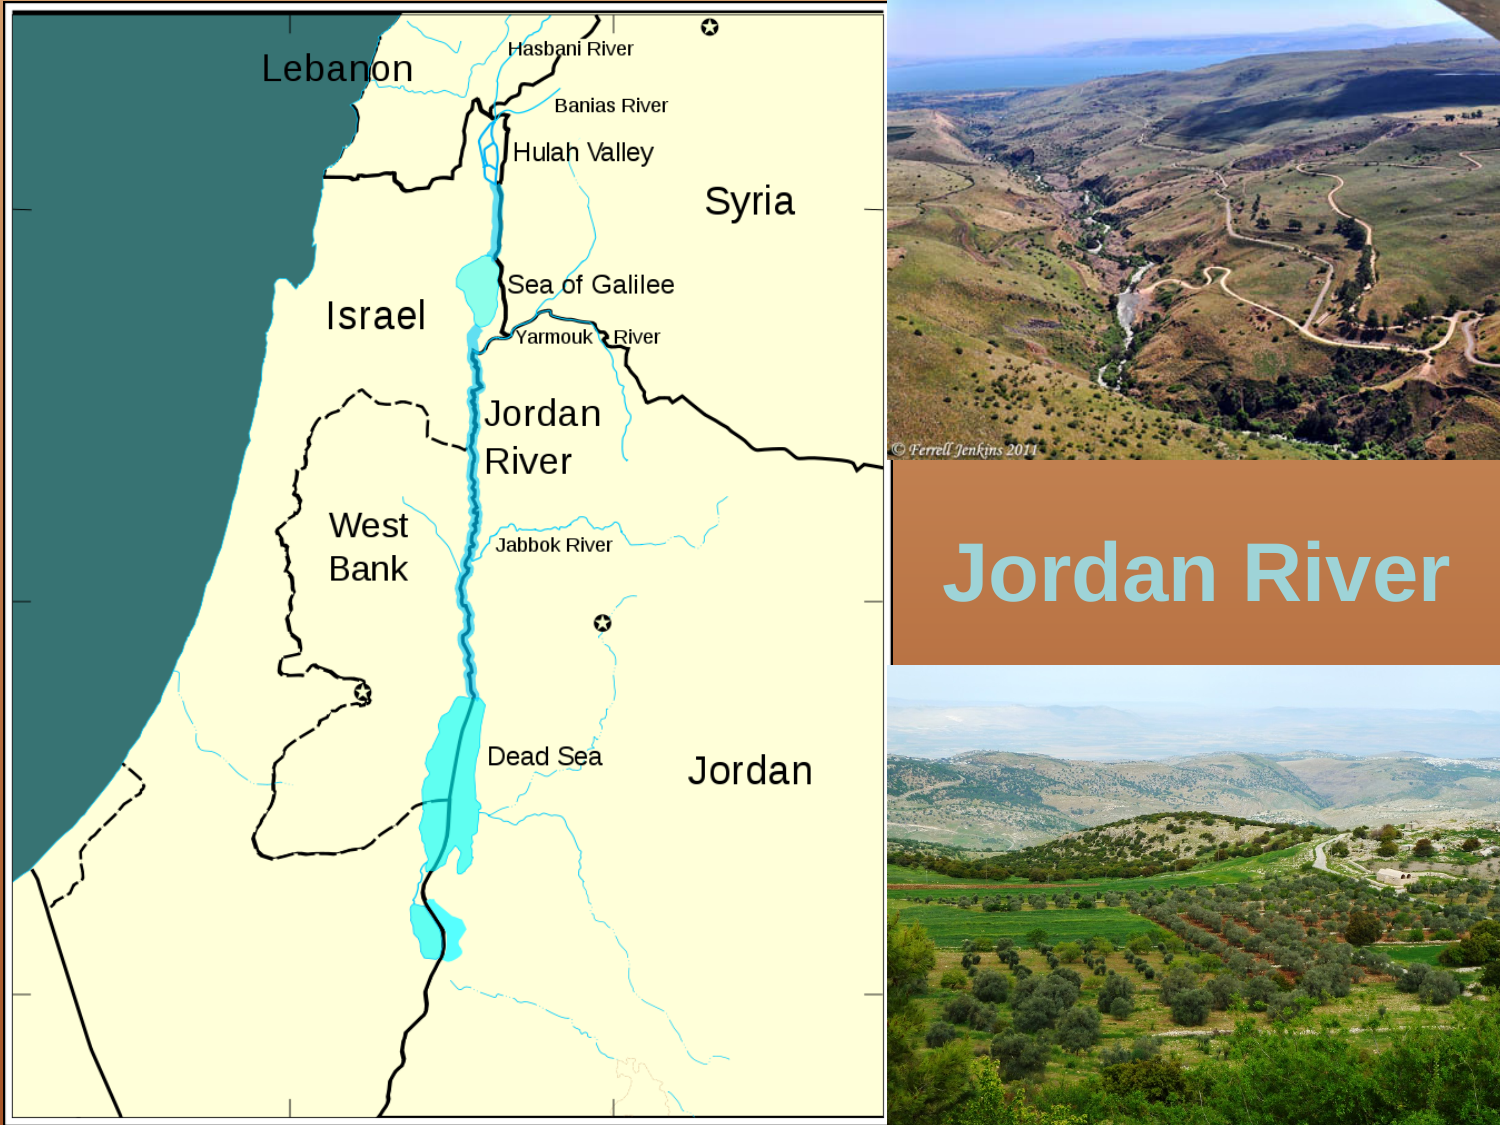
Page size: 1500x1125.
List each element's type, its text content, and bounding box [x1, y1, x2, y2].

picture [887, 0, 1500, 460]
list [2, 1, 893, 1125]
picture [887, 665, 1500, 1125]
title Jordan River [896, 474, 1500, 663]
